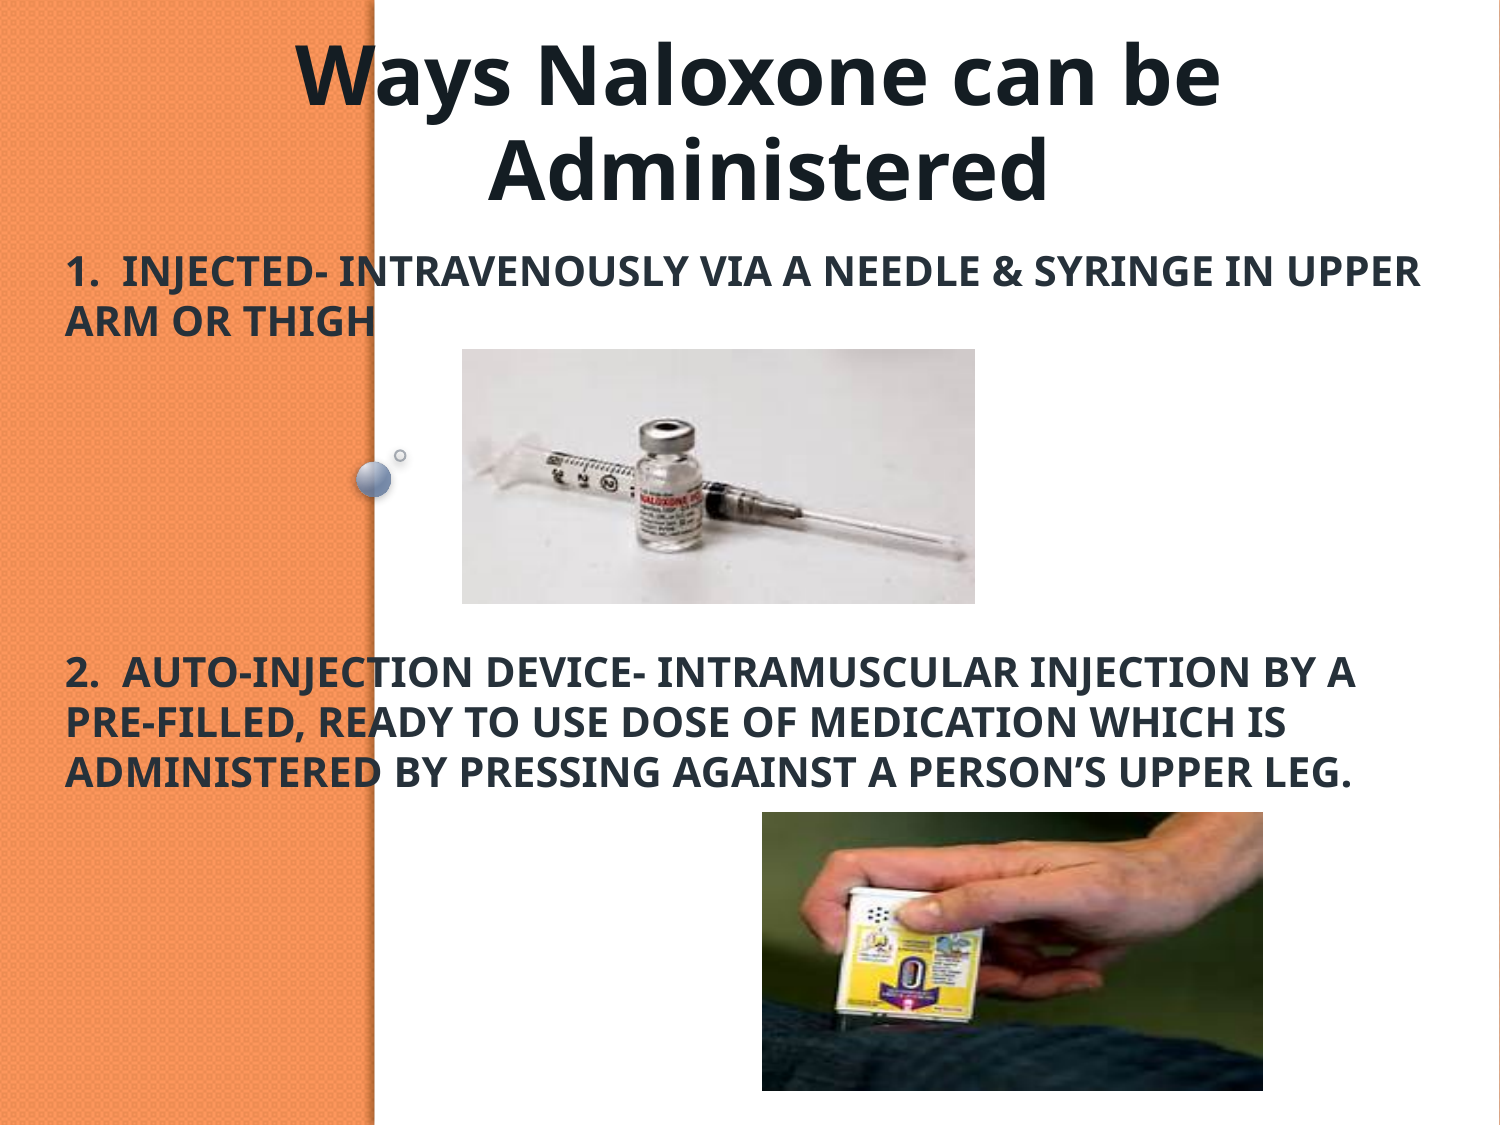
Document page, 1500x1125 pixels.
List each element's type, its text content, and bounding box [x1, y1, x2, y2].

picture [461, 349, 976, 604]
list Ways Naloxone can be Administered [200, 0, 1338, 225]
picture [762, 812, 1263, 1091]
title 1. injected- Intravenously via a needle & syringe in upper arm or thigh 2. Auto-injection device- Intramuscular injection by a pre-filled, ready to use dose of medication which is administered by pressing against a person’s upper leg. [50, 237, 1438, 1100]
